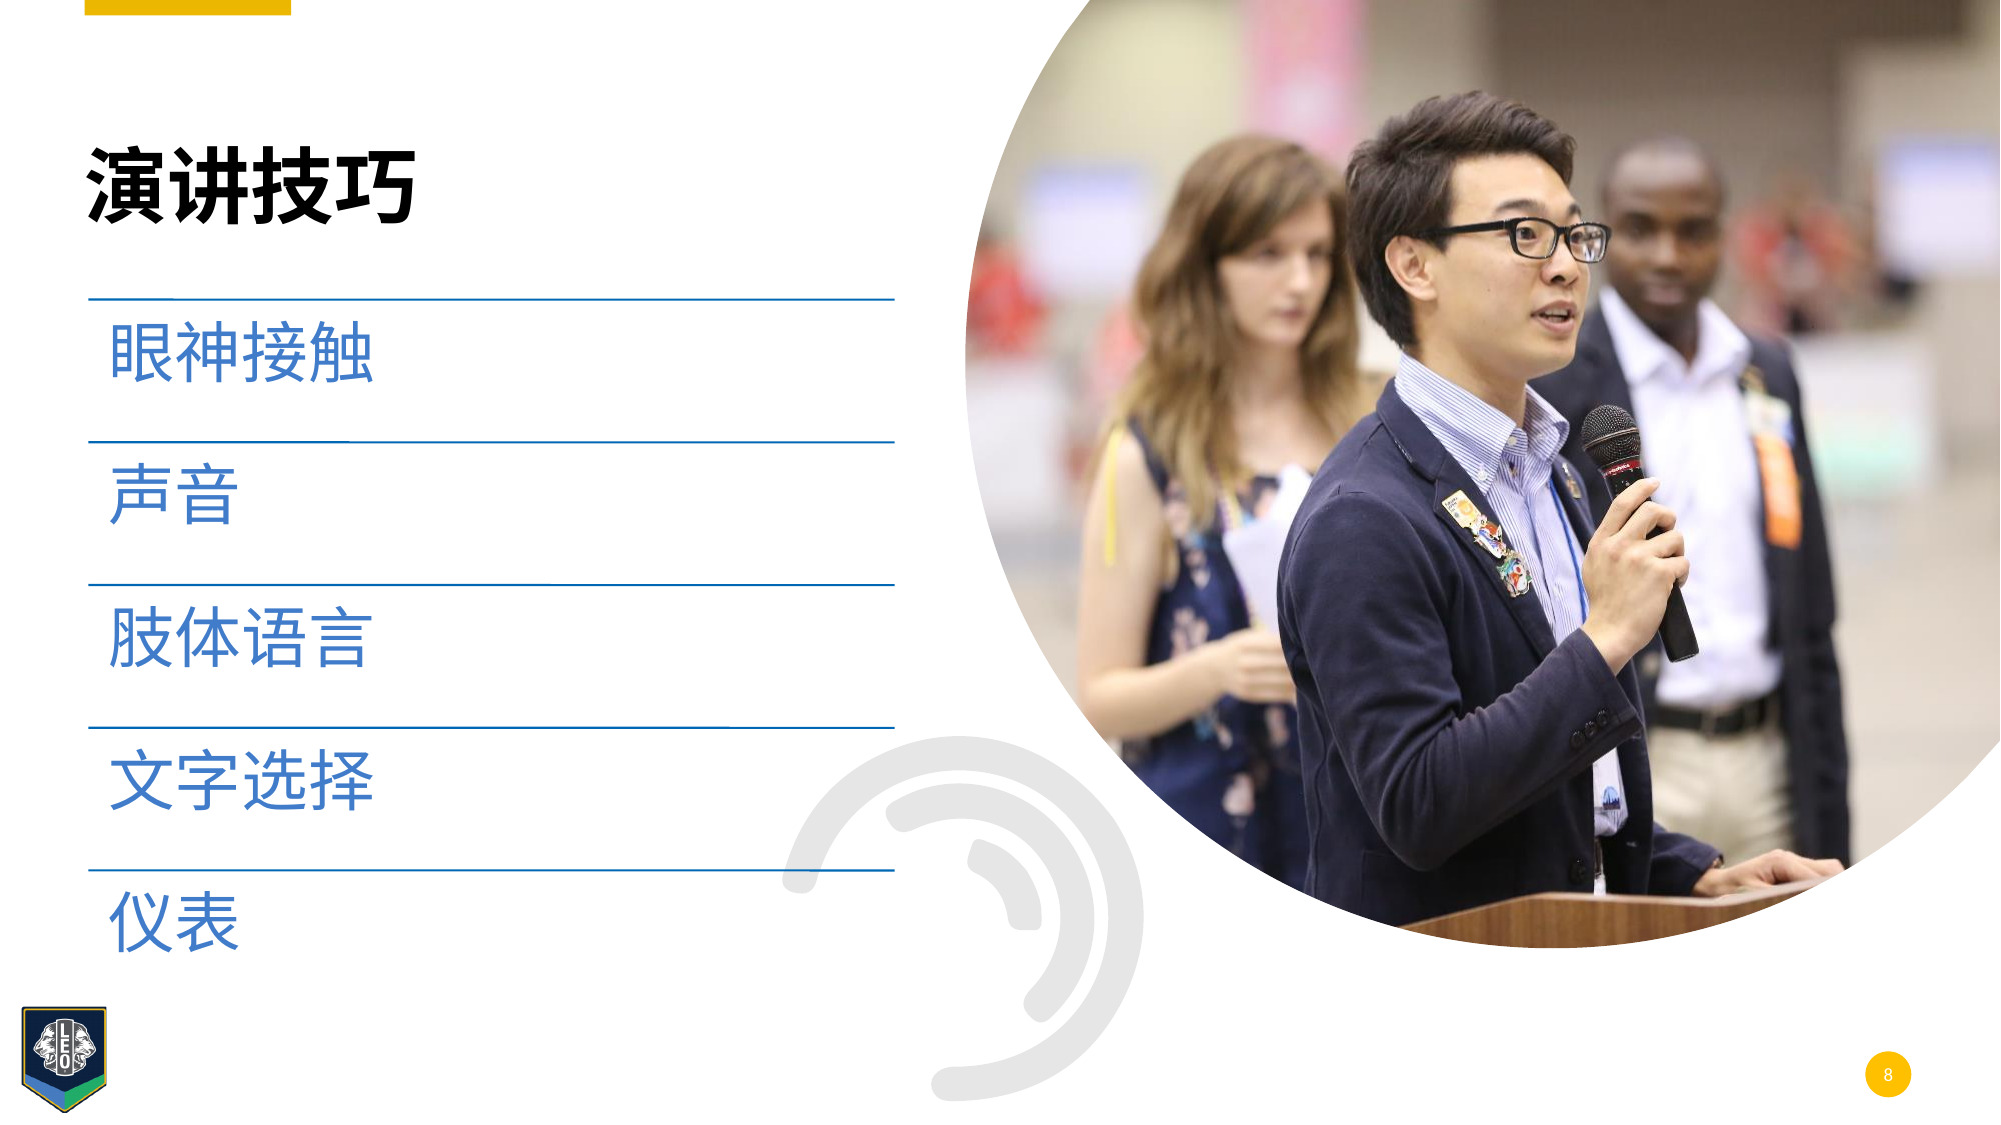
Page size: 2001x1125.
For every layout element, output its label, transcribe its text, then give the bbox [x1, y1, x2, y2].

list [88, 299, 895, 1014]
picture [965, 0, 2000, 949]
title 演讲技巧 [84, 81, 895, 300]
slide_number 8 [1864, 1059, 1913, 1090]
